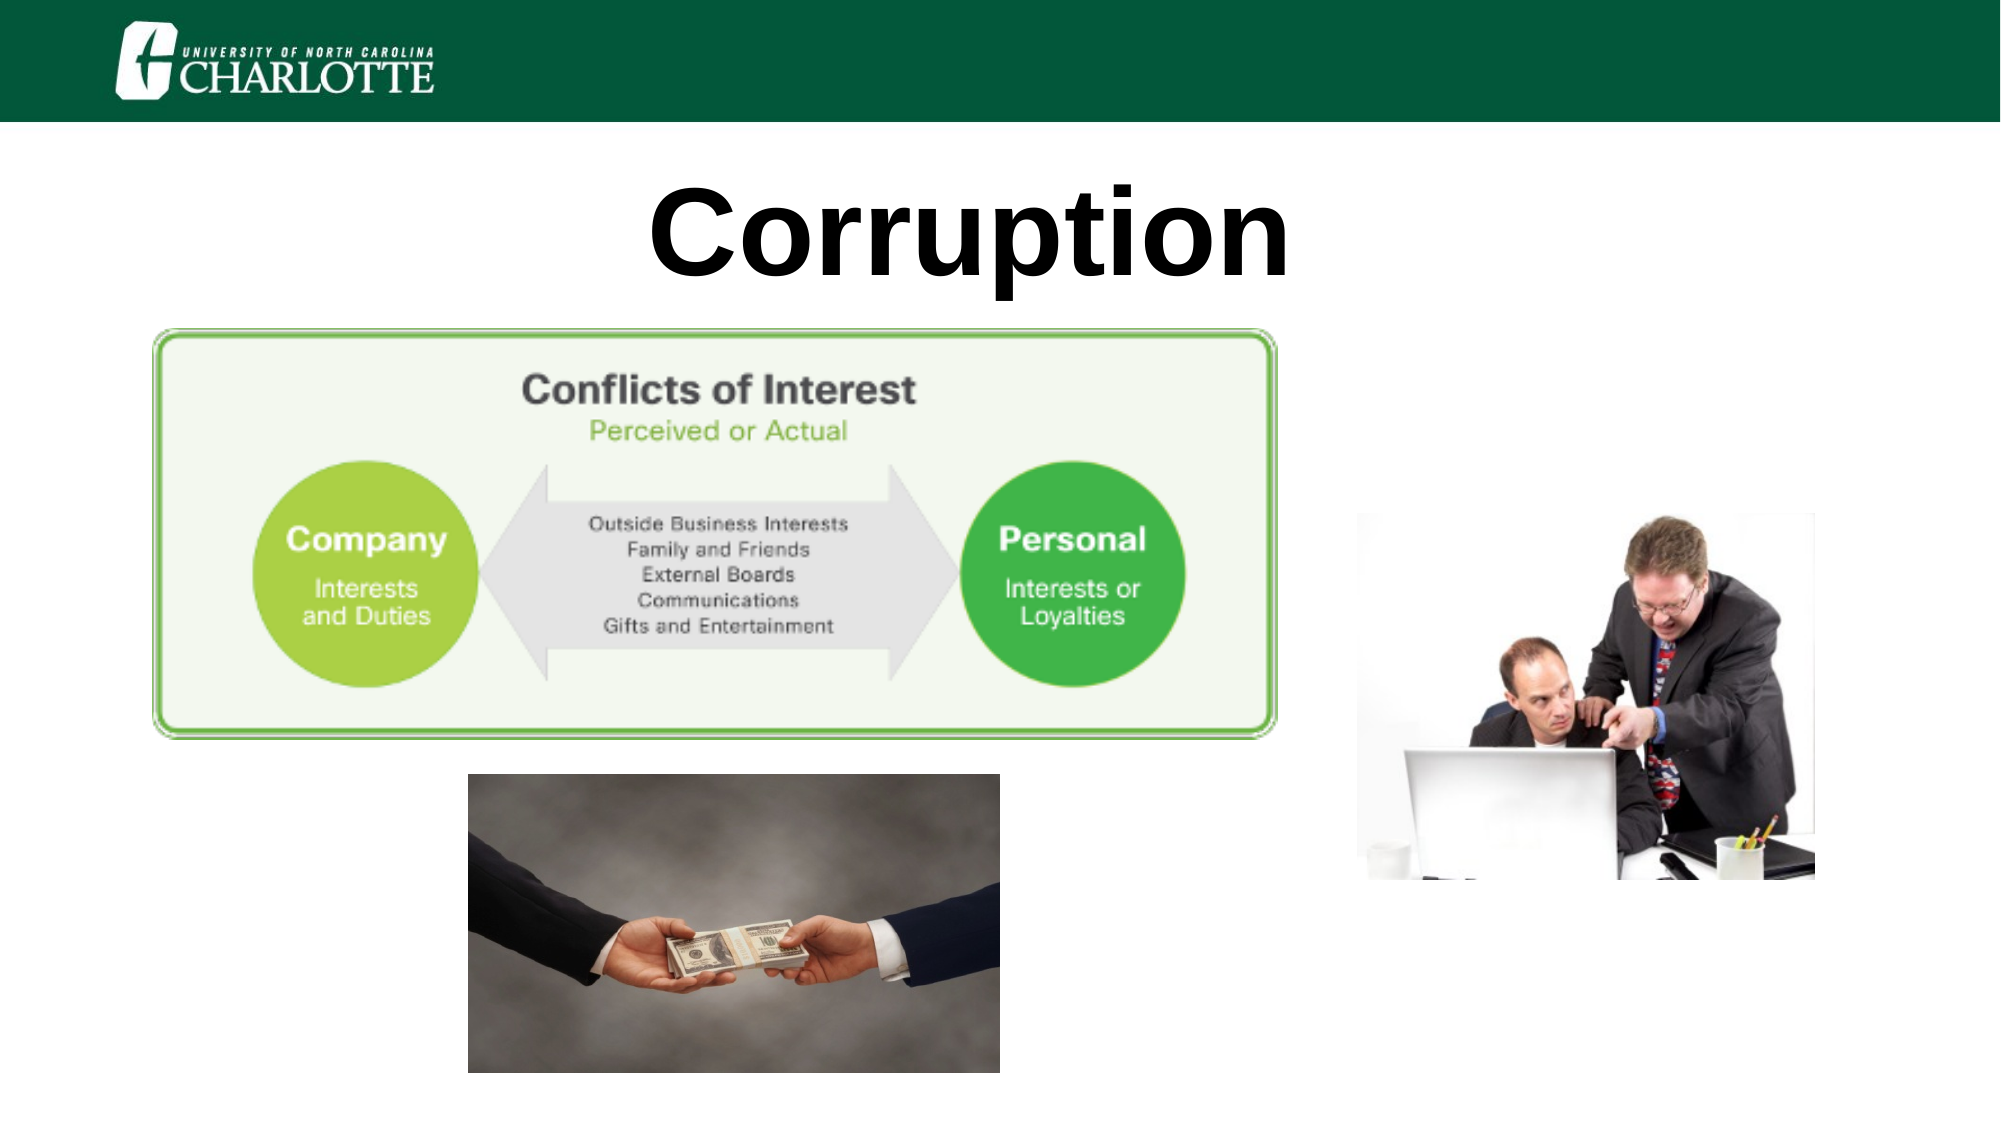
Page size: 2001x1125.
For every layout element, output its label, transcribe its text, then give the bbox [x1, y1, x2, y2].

title Corruption [32, 148, 1910, 311]
picture [0, 0, 2001, 1125]
